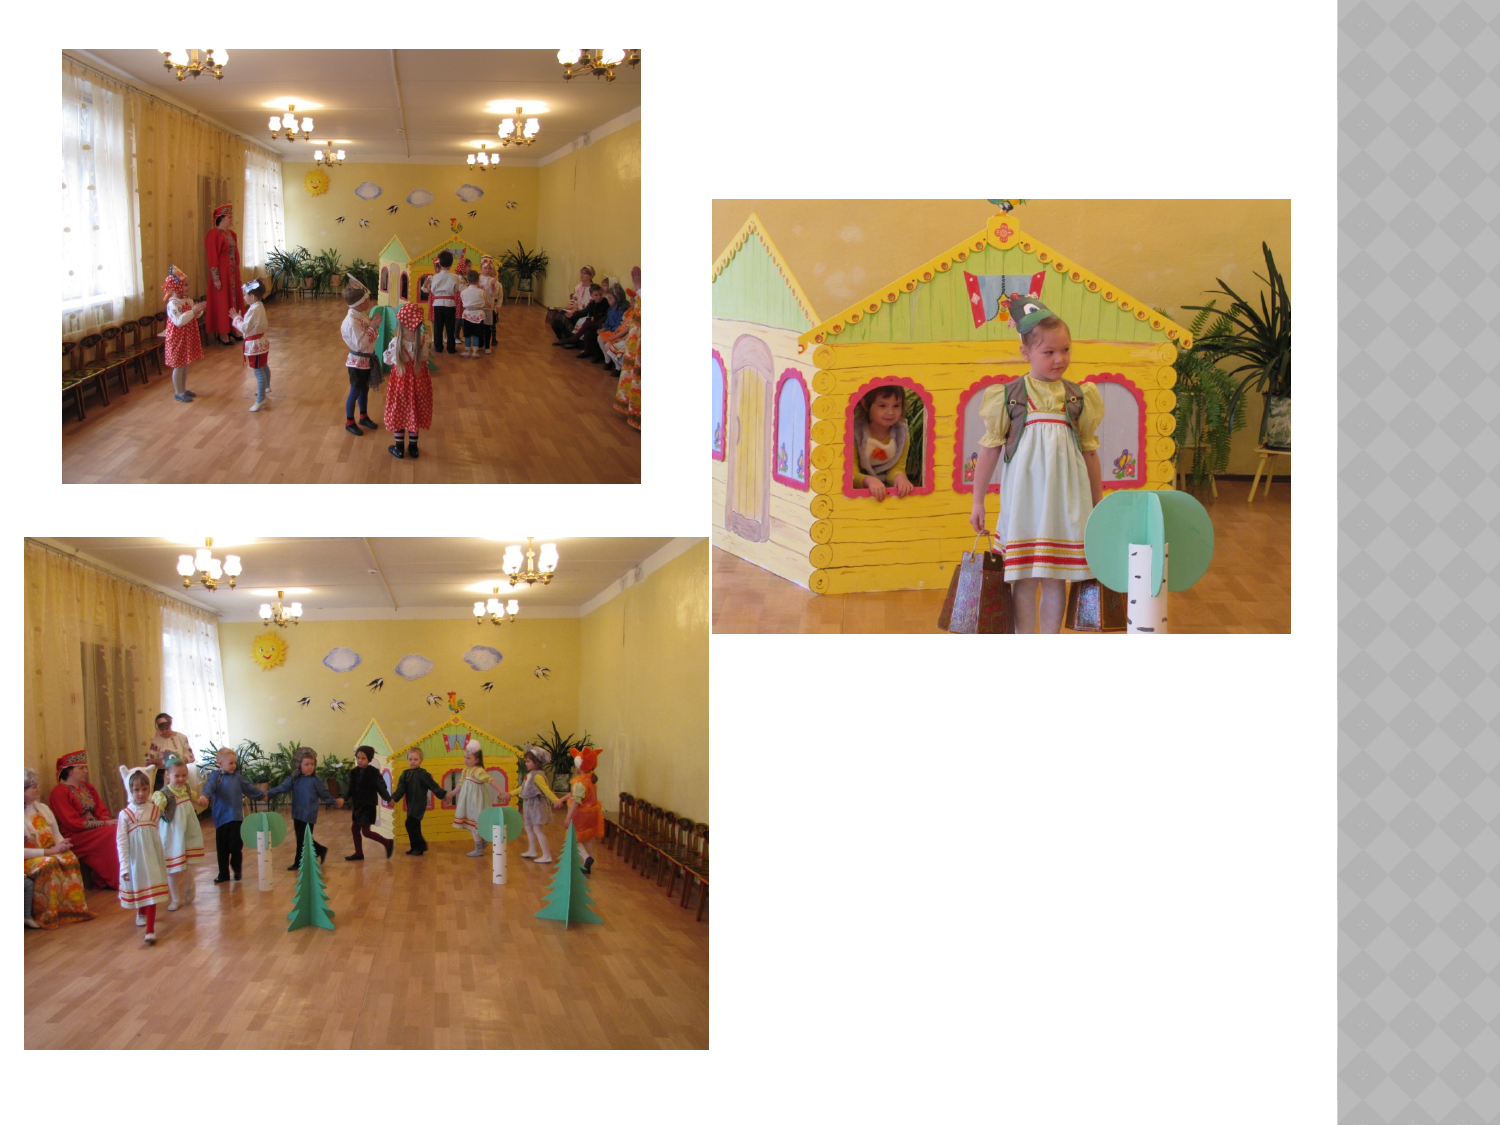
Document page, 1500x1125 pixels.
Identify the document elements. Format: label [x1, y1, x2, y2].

list [62, 49, 641, 484]
picture [24, 537, 709, 1051]
list [712, 199, 1291, 634]
